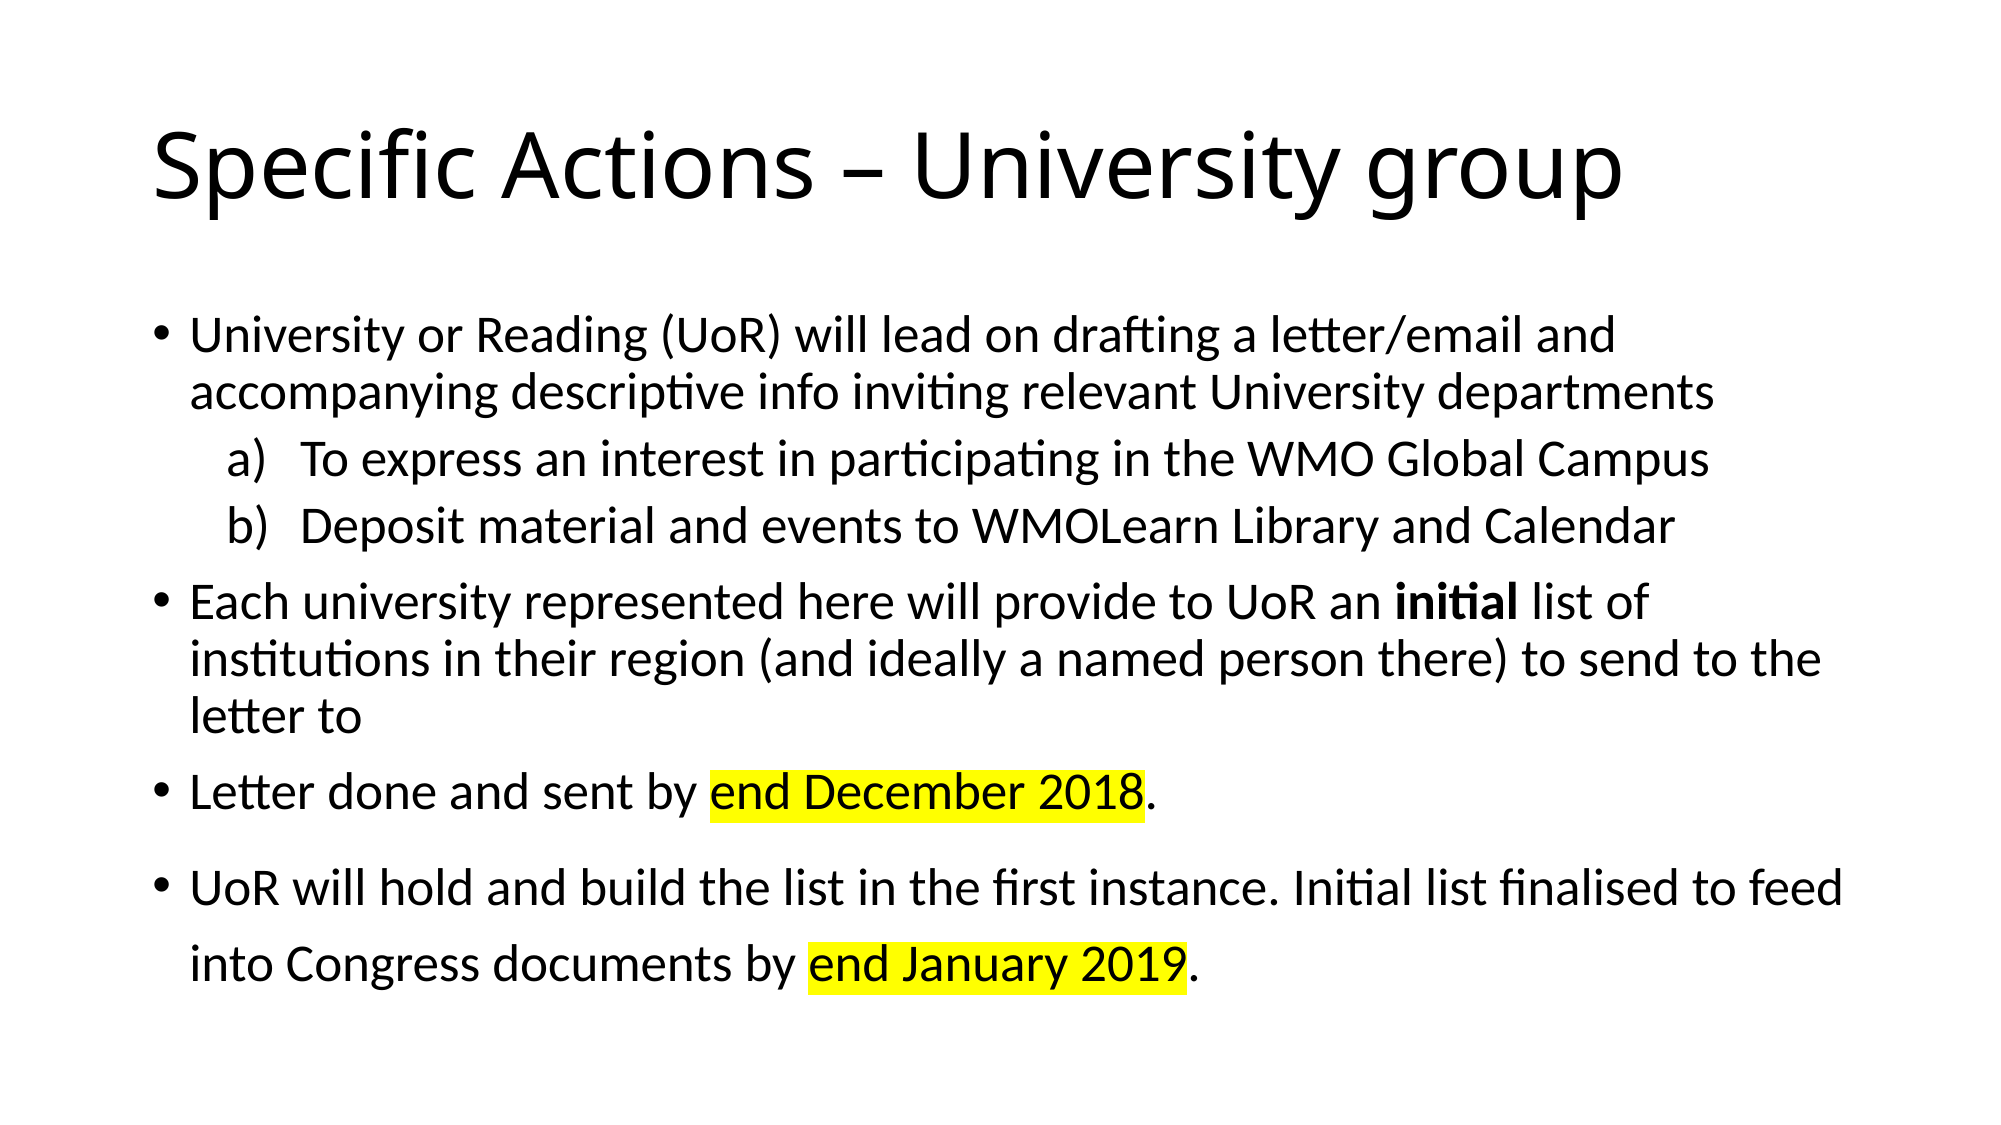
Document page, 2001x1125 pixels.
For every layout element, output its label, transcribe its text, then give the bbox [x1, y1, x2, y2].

title Specific Actions – University group [137, 59, 1863, 278]
list University or Reading (UoR) will lead on drafting a letter/email and accompanying descriptive info inviting relevant University departments To express an interest in participating in the WMO Global Campus Deposit material and events to WMOLearn Library and Calendar Each university represented here will provide to UoR an initial list of institutions in their region (and ideally a named person there) to send to the letter to Letter done and sent by end December 2018. UoR will hold and build the list in the first instance. Initial list finalised to feed into Congress documents by end January 2019. [137, 299, 1863, 1014]
